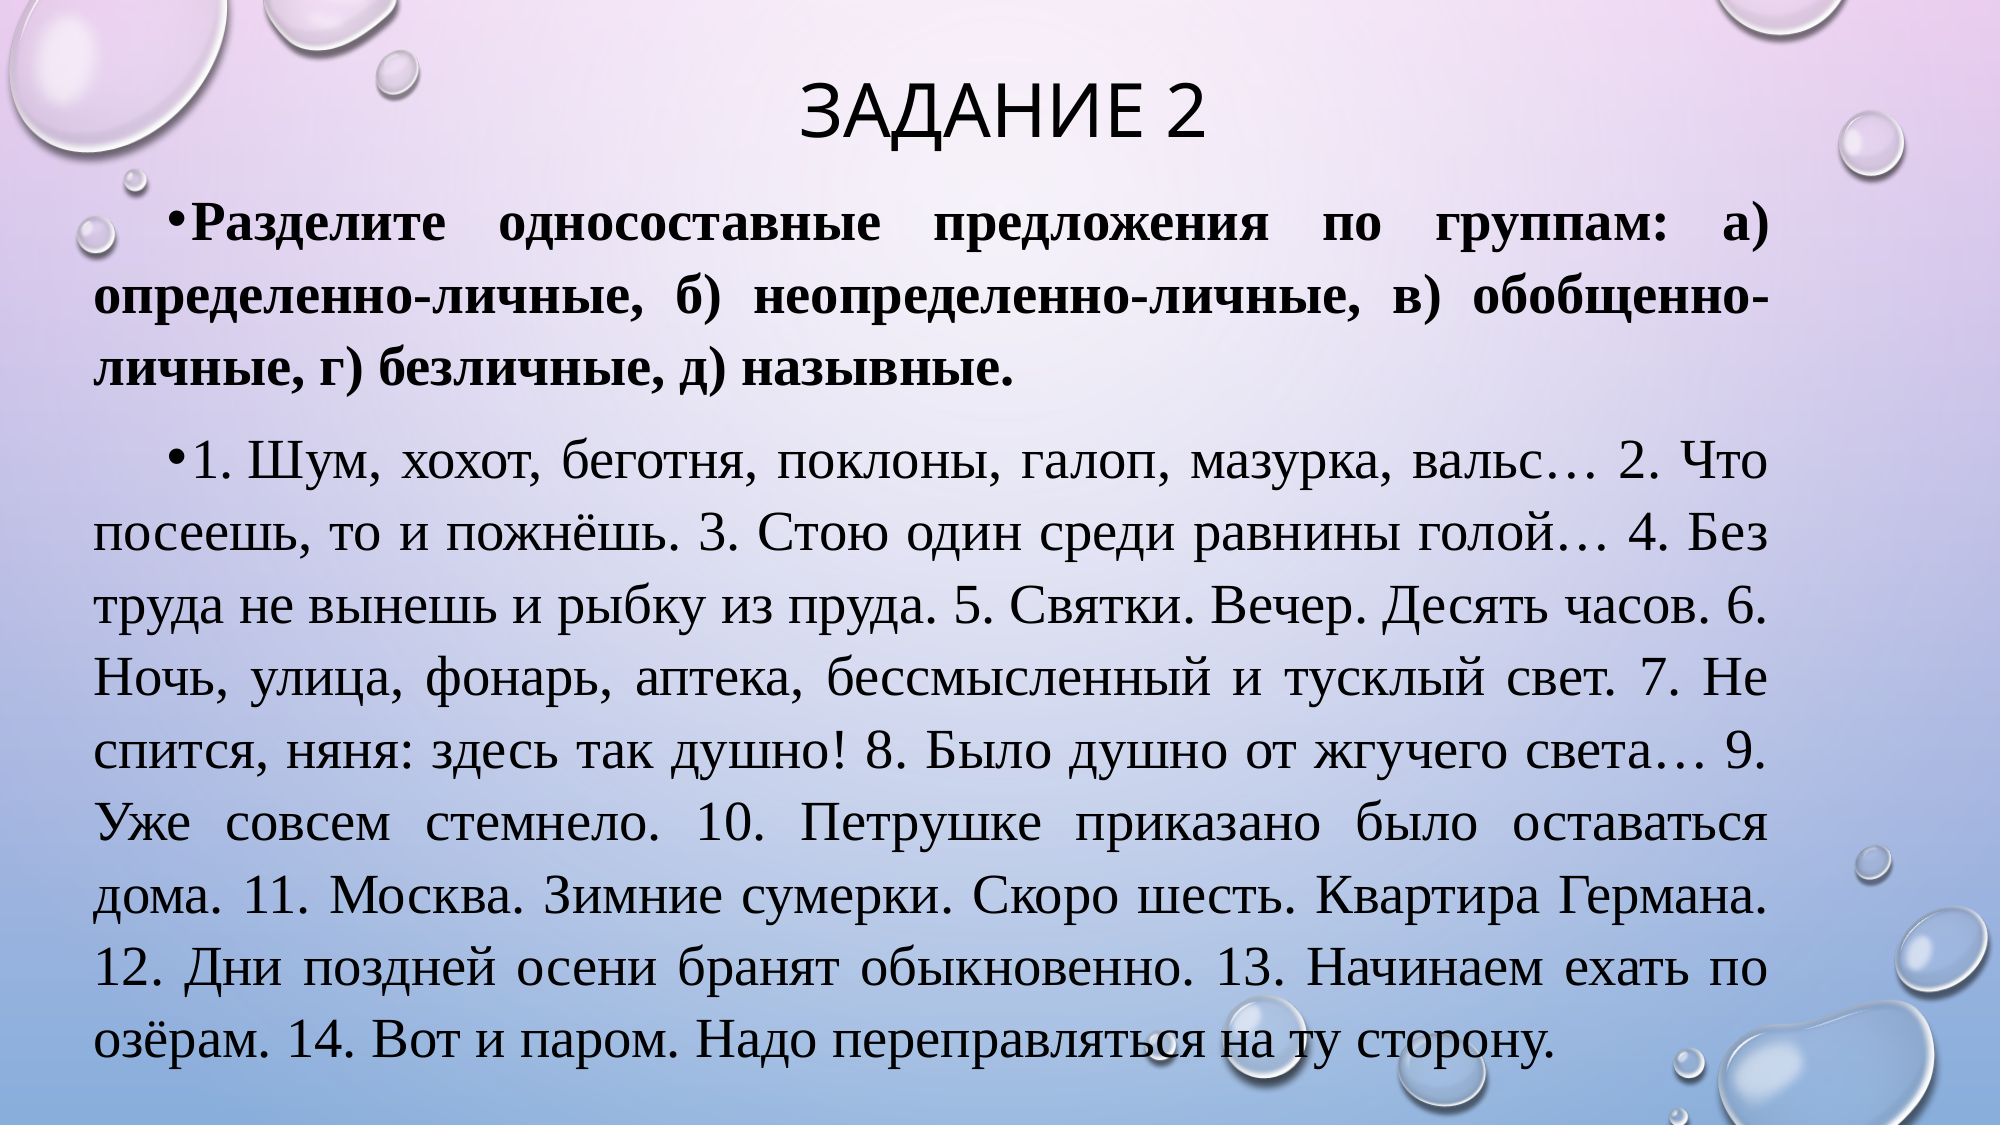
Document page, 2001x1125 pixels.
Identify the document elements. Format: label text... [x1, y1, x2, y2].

title Задание 2 [112, 25, 1897, 200]
picture [0, 0, 2000, 1125]
list Разделите односоставные предложения по группам: а) определенно-личные, б) неопределенно-личные, в) обобщенно-личные, г) безличные, д) назывные. 1. Шум, хохот, беготня, поклоны, галоп, мазурка, вальс… 2. Что посеешь, то и пожнёшь. 3. Стою один среди равнины голой… 4. Без труда не вынешь и рыбку из пруда. 5. Святки. Вечер. Десять часов. 6. Ночь, улица, фонарь, аптека, бессмысленный и тусклый свет. 7. Не спится, няня: здесь так душно! 8. Было душно от жгучего света… 9. Уже совсем стемнело. 10. Петрушке приказано было оставаться дома. 11. Москва. Зимние сумерки. Скоро шесть. Квартира Германа. 12. Дни поздней осени бранят обыкновенно. 13. Начинаем ехать по озёрам. 14. Вот и паром. Надо переправляться на ту сторону. [0, 172, 1785, 1100]
